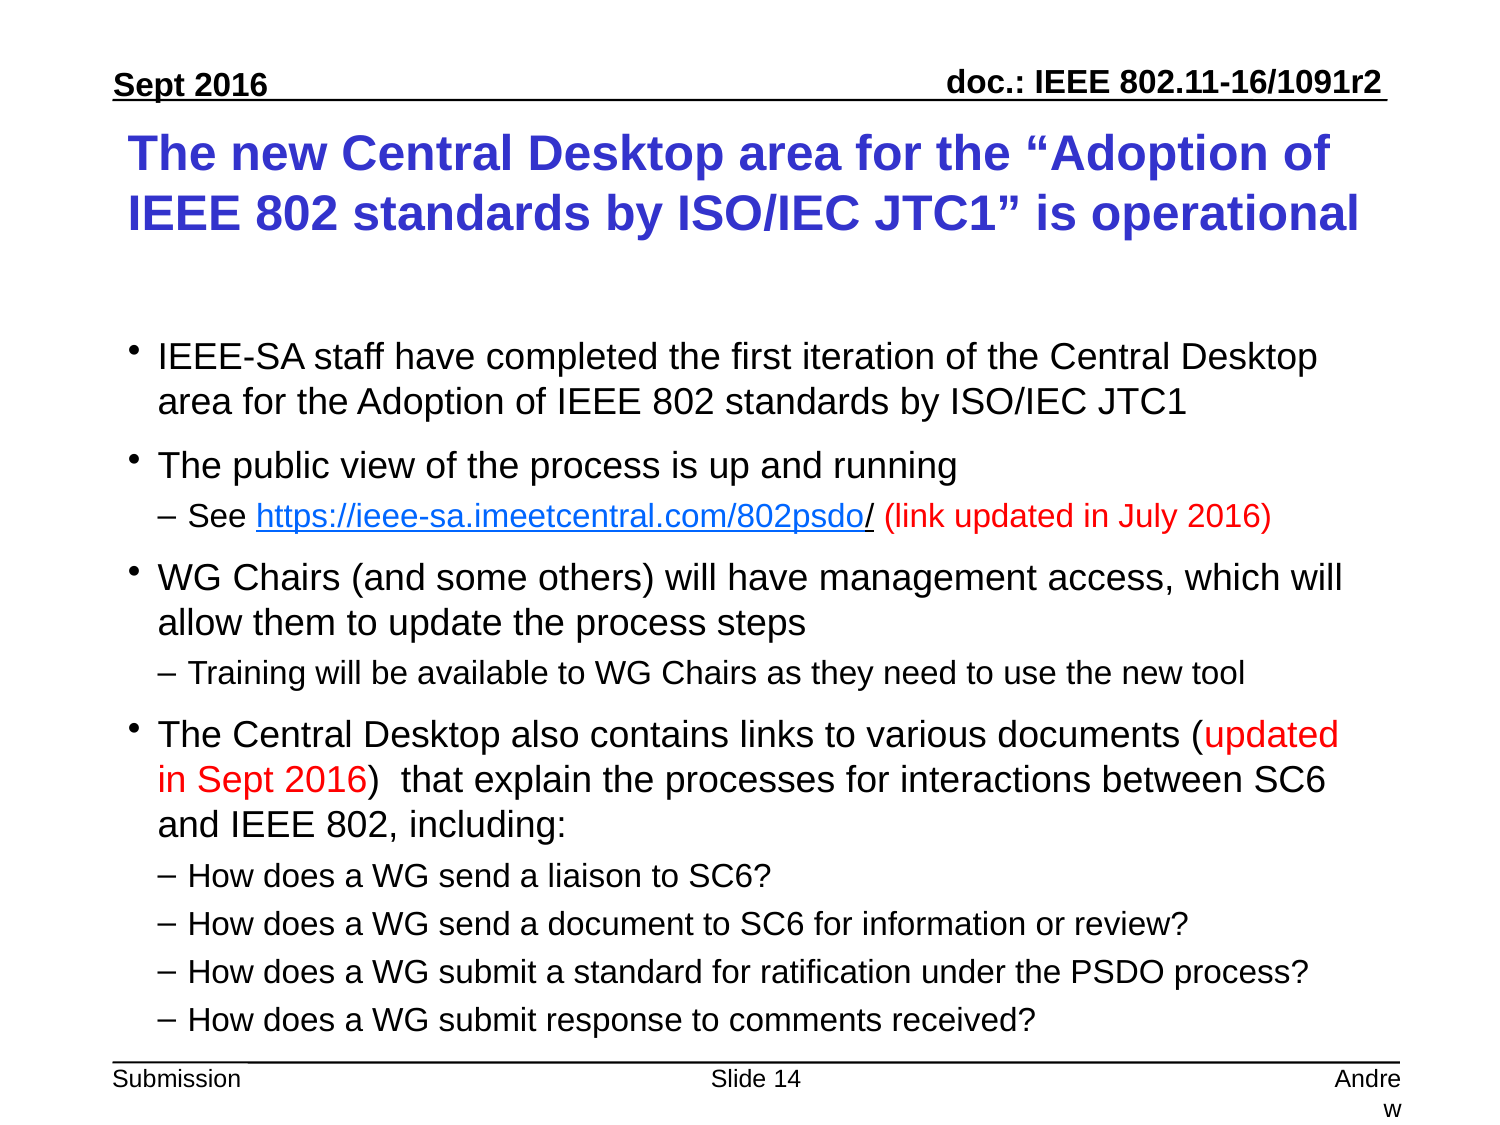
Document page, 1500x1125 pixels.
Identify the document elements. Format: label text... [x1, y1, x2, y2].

list IEEE-SA staff have completed the first iteration of the Central Desktop area for the Adoption of IEEE 802 standards by ISO/IEC JTC1 The public view of the process is up and running See https://ieee-sa.imeetcentral.com/802psdo/ (link updated in July 2016) WG Chairs (and some others) will have management access, which will allow them to update the process steps Training will be available to WG Chairs as they need to use the new tool The Central Desktop also contains links to various documents (updated in Sept 2016) that explain the processes for interactions between SC6 and IEEE 802, including: How does a WG send a liaison to SC6? How does a WG send a document to SC6 for information or review? How does a WG submit a standard for ratification under the PSDO process? How does a WG submit response to comments received? [112, 324, 1388, 1000]
footer Andrew Myles, Cisco [1320, 1061, 1402, 1093]
title The new Central Desktop area for the “Adoption of IEEE 802 standards by ISO/IEC JTC1” is operational [112, 112, 1388, 288]
slide_number Slide 14 [709, 1061, 803, 1093]
